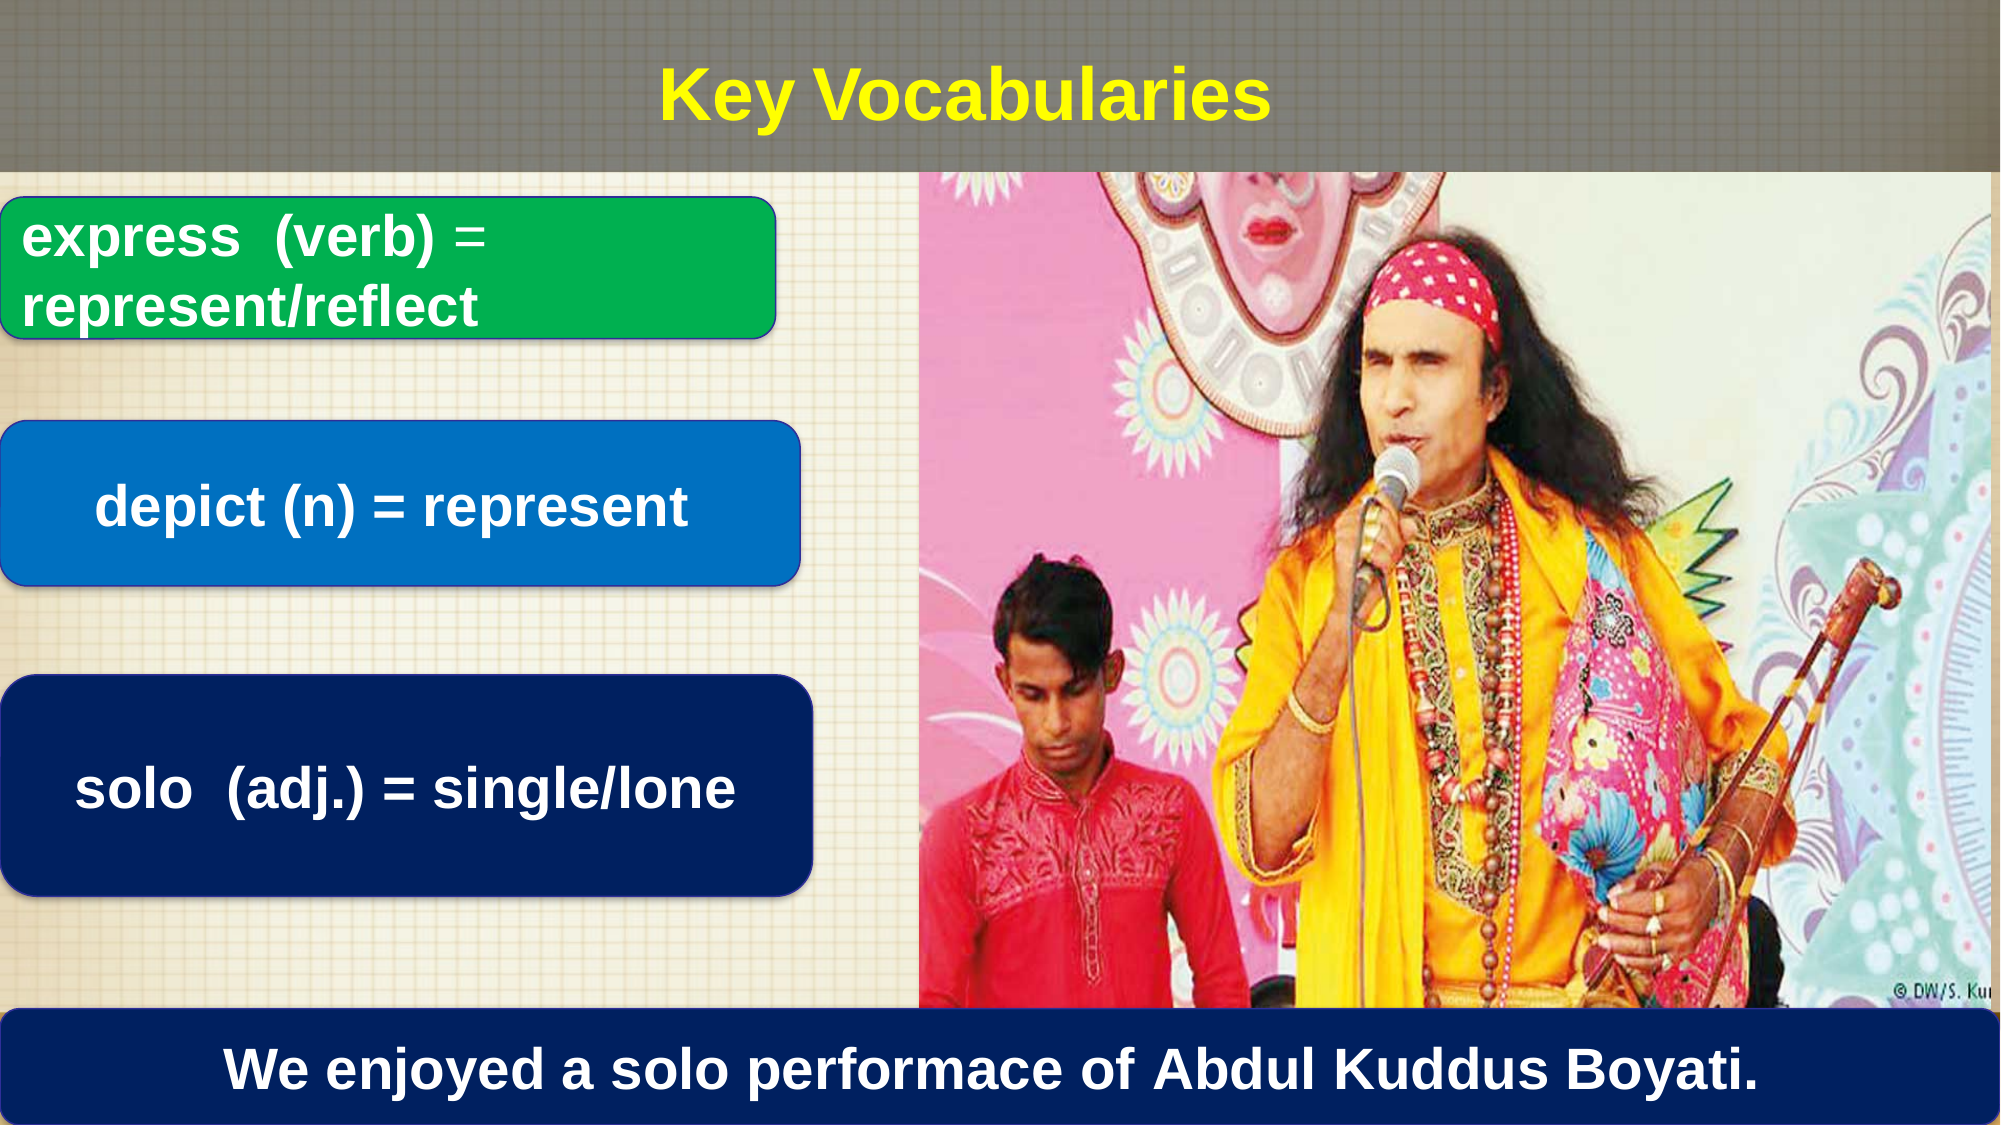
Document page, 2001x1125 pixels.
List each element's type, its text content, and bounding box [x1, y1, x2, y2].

text_box We enjoyed a solo performace of Abdul Kuddus Boyati. [0, 1007, 2000, 1125]
text_box express (verb) = represent/reflect [0, 196, 777, 340]
text_box solo (adj.) = single/lone [0, 674, 814, 898]
text_box depict (n) = represent [0, 419, 801, 587]
picture [0, 1114, 11, 1125]
picture [0, 0, 2001, 1125]
title Key Vocabularies [431, 24, 1501, 156]
